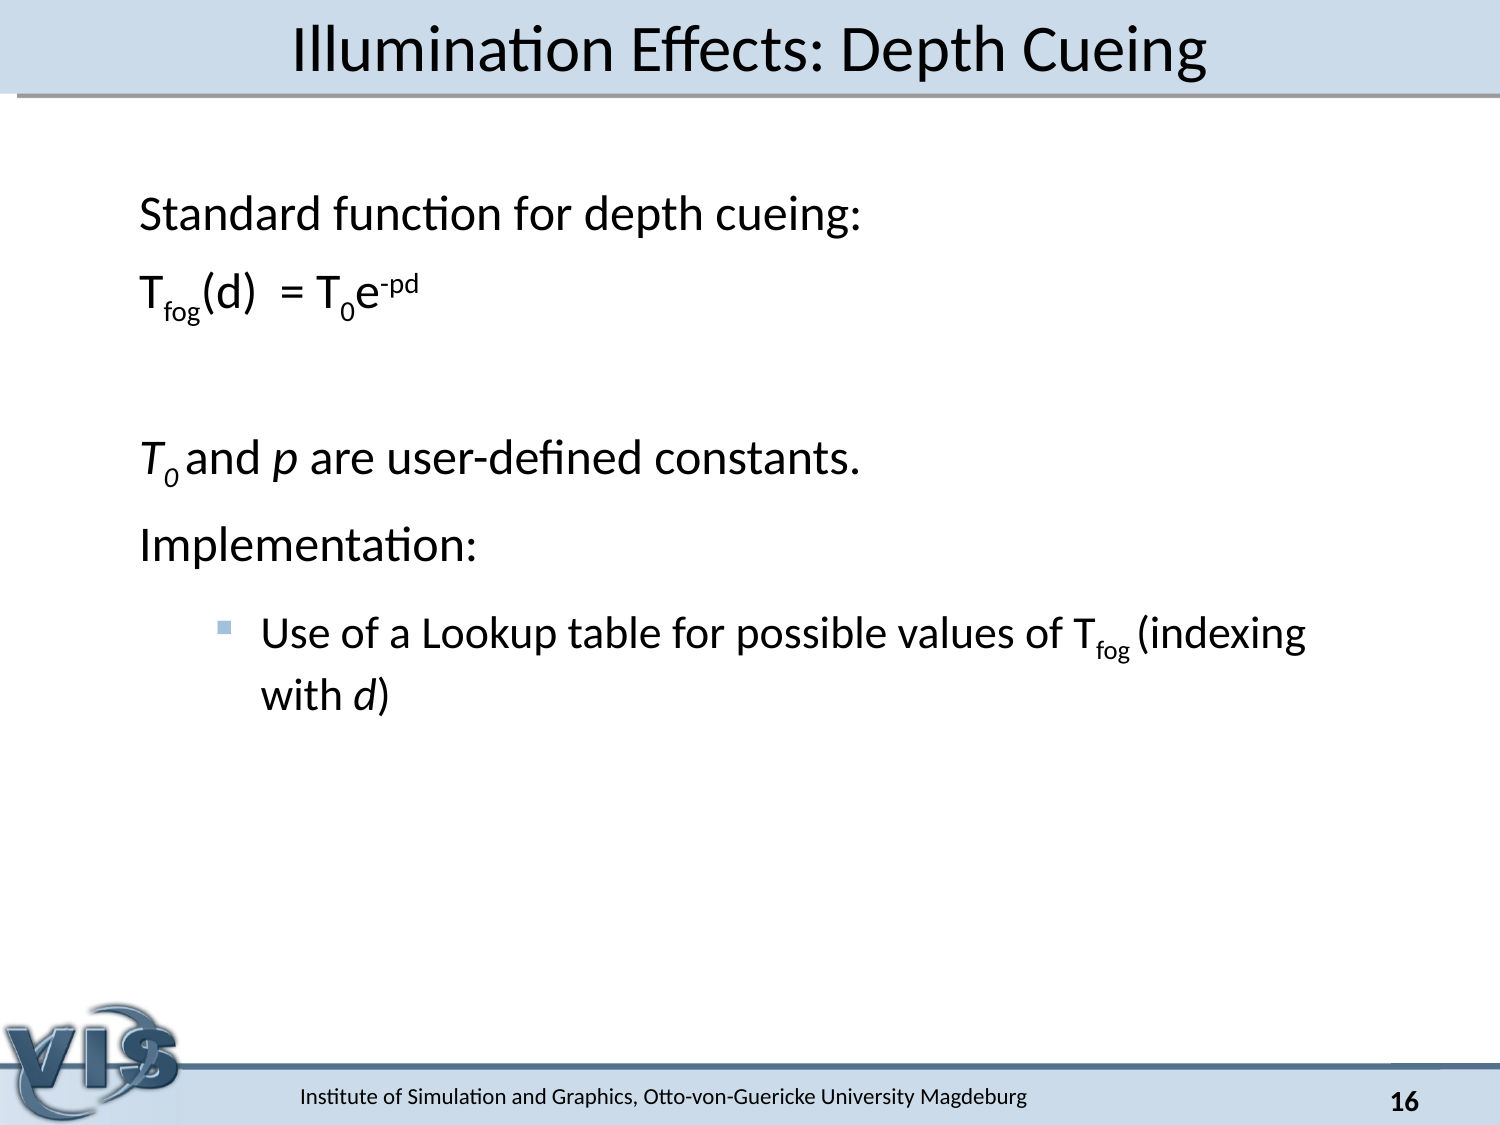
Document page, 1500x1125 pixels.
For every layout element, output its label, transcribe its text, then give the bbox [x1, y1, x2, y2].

list Standard function for depth cueing: Tfog(d) = T0e-pd T0 and p are user-defined constants. Implementation: Use of a Lookup table for possible values of Tfog (indexing with d) [123, 172, 1388, 1125]
title Illumination Effects: Depth Cueing [0, 0, 1500, 150]
picture [0, 1000, 123, 1125]
